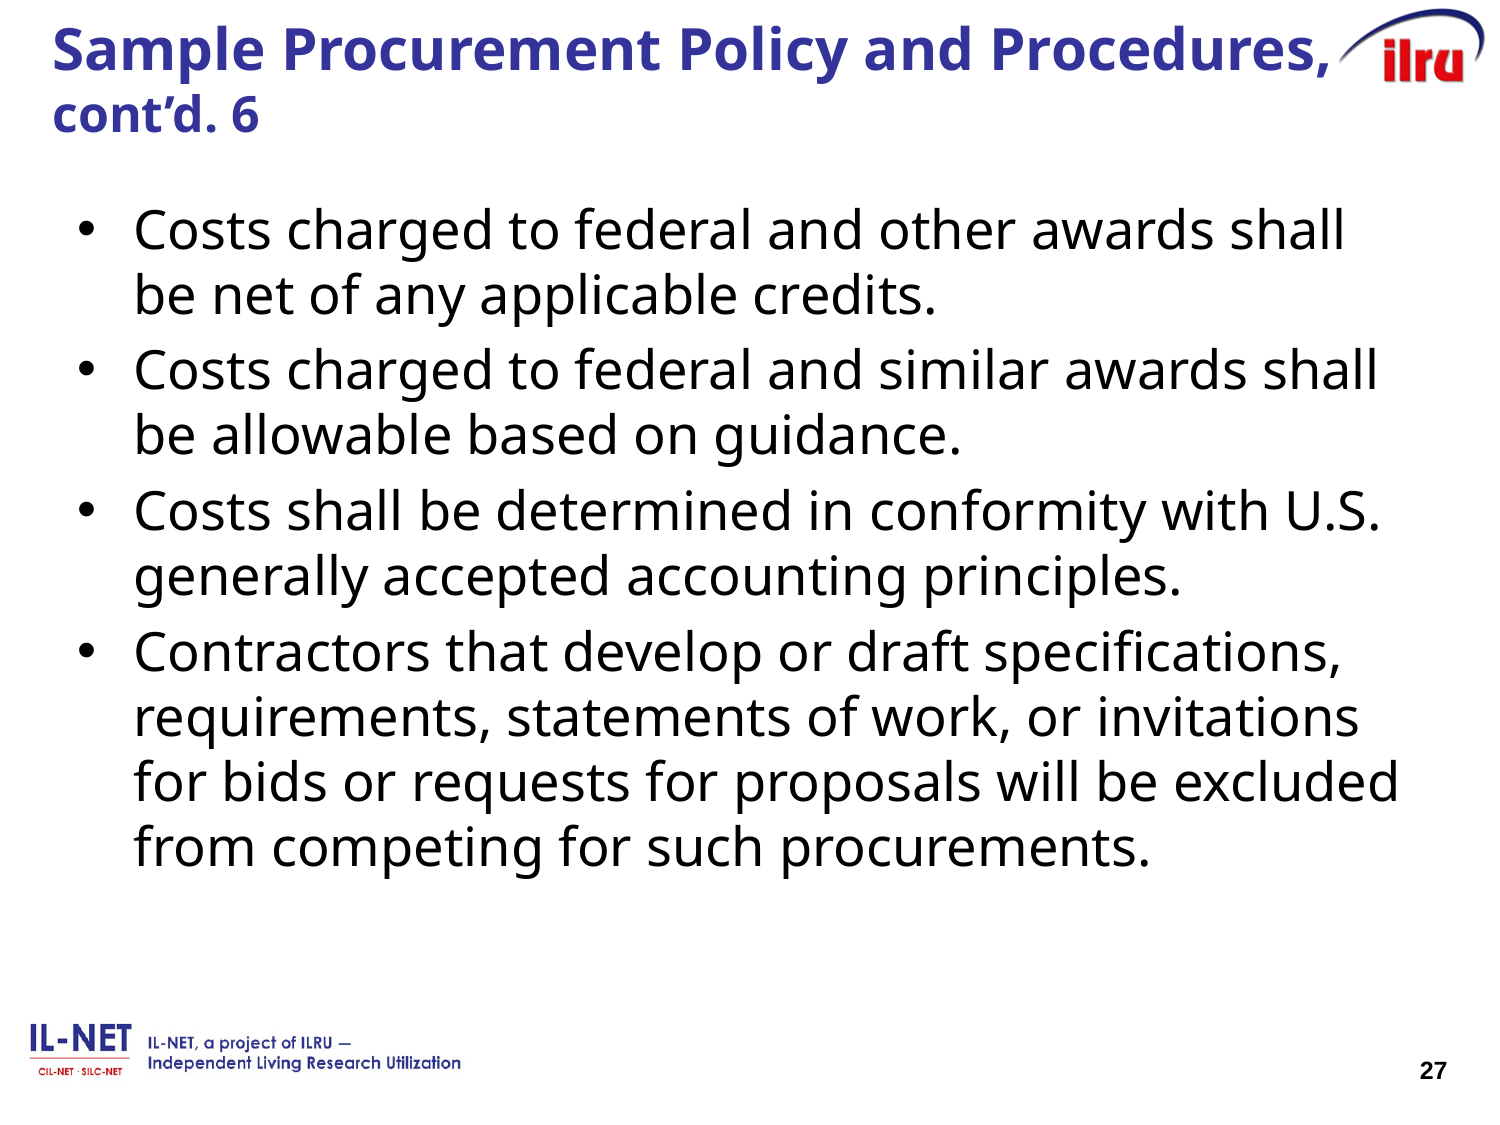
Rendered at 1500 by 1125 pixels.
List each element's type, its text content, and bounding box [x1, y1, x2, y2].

picture [1337, 6, 1500, 84]
list Costs charged to federal and other awards shall be net of any applicable credits. Costs charged to federal and similar awards shall be allowable based on guidance. Costs shall be determined in conformity with U.S. generally accepted accounting principles. Contractors that develop or draft specifications, requirements, statements of work, or invitations for bids or requests for proposals will be excluded from competing for such procurements. [62, 187, 1438, 988]
title Sample Procurement Policy and Procedures, cont’d. 6 [37, 12, 1363, 143]
picture [12, 1005, 478, 1092]
